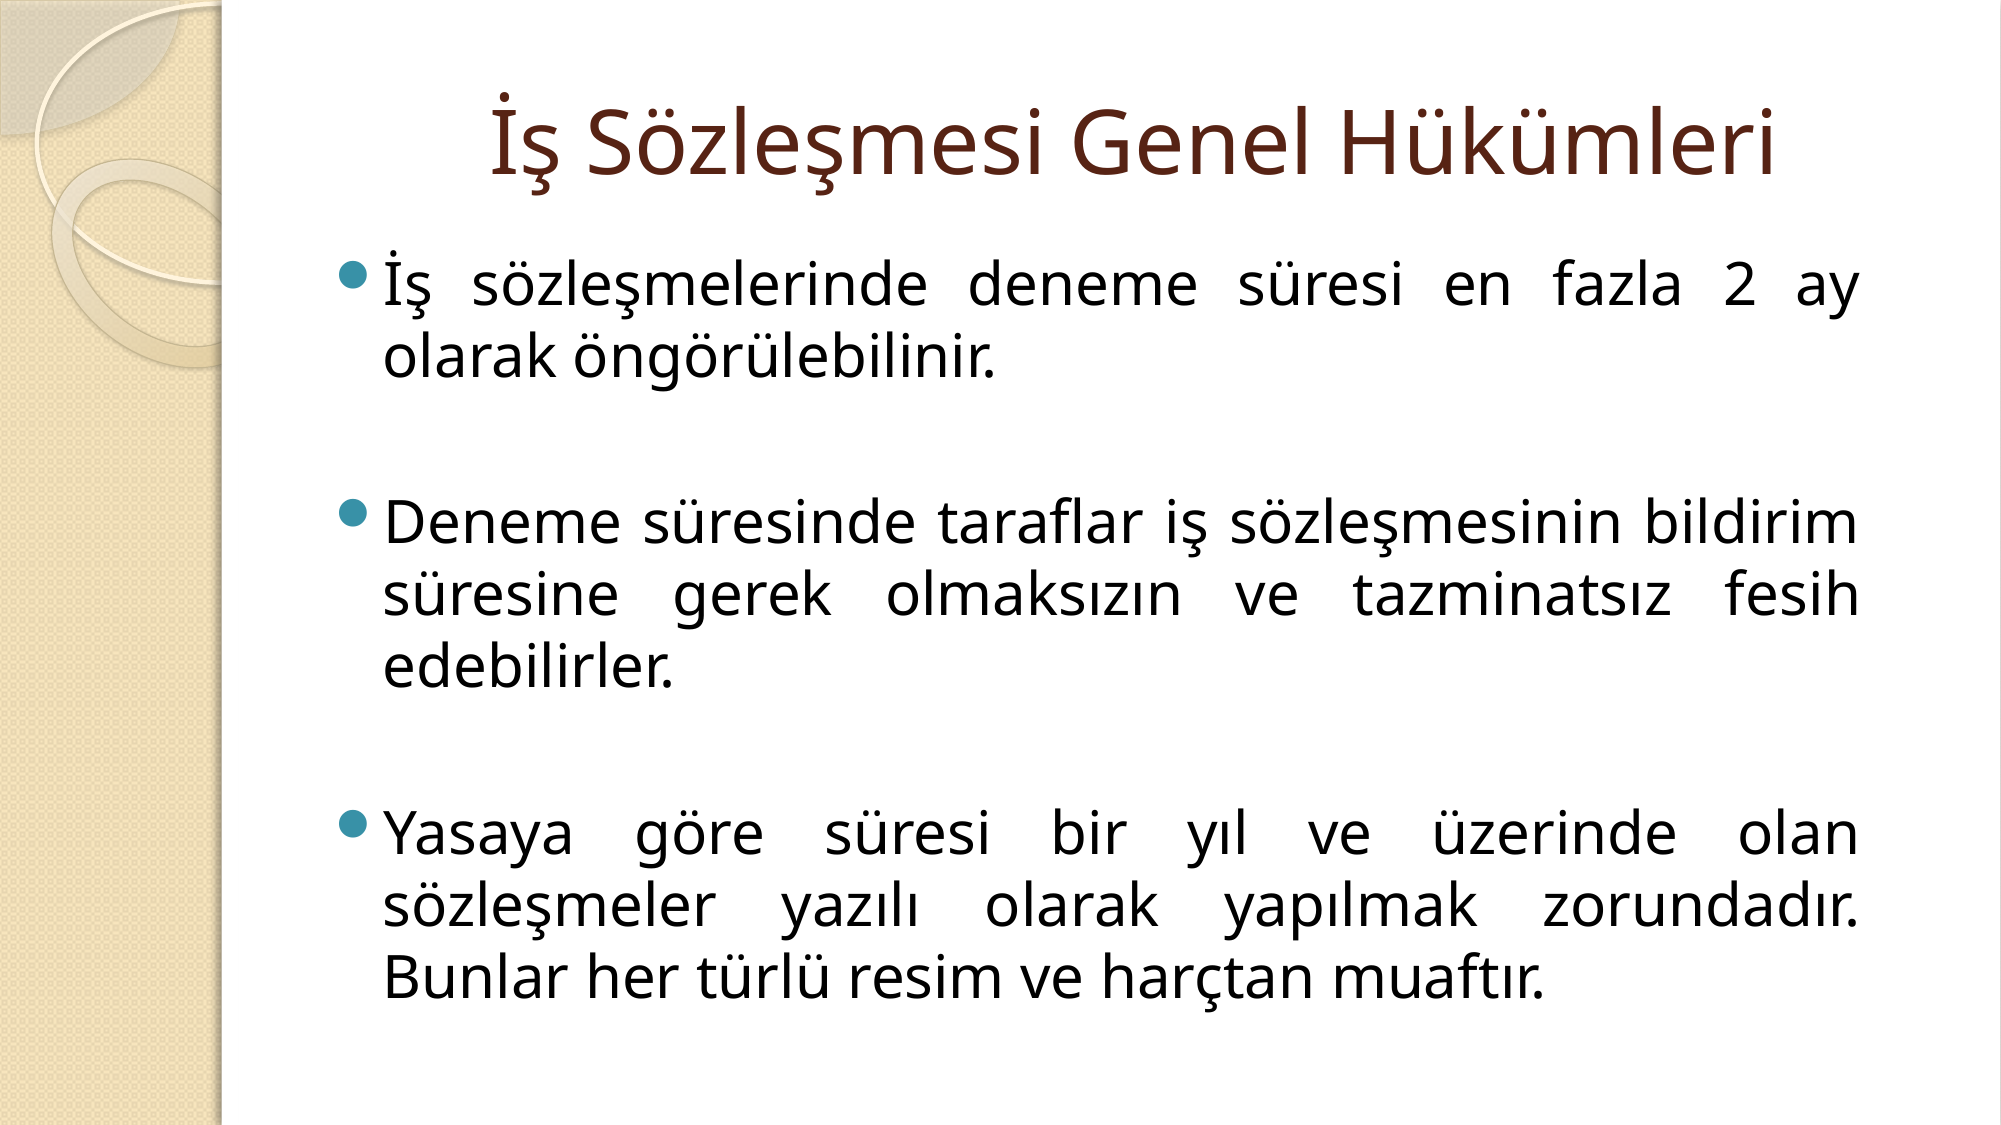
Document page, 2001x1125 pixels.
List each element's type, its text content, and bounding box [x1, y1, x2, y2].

list İş sözleşmelerinde deneme süresi en fazla 2 ay olarak öngörülebilinir. Deneme süresinde taraflar iş sözleşmesinin bildirim süresine gerek olmaksızın ve tazminatsız fesih edebilirler. Yasaya göre süresi bir yıl ve üzerinde olan sözleşmeler yazılı olarak yapılmak zorundadır. Bunlar her türlü resim ve harçtan muaftır. [313, 237, 1877, 1025]
title İş Sözleşmesi Genel Hükümleri [313, 45, 1954, 233]
